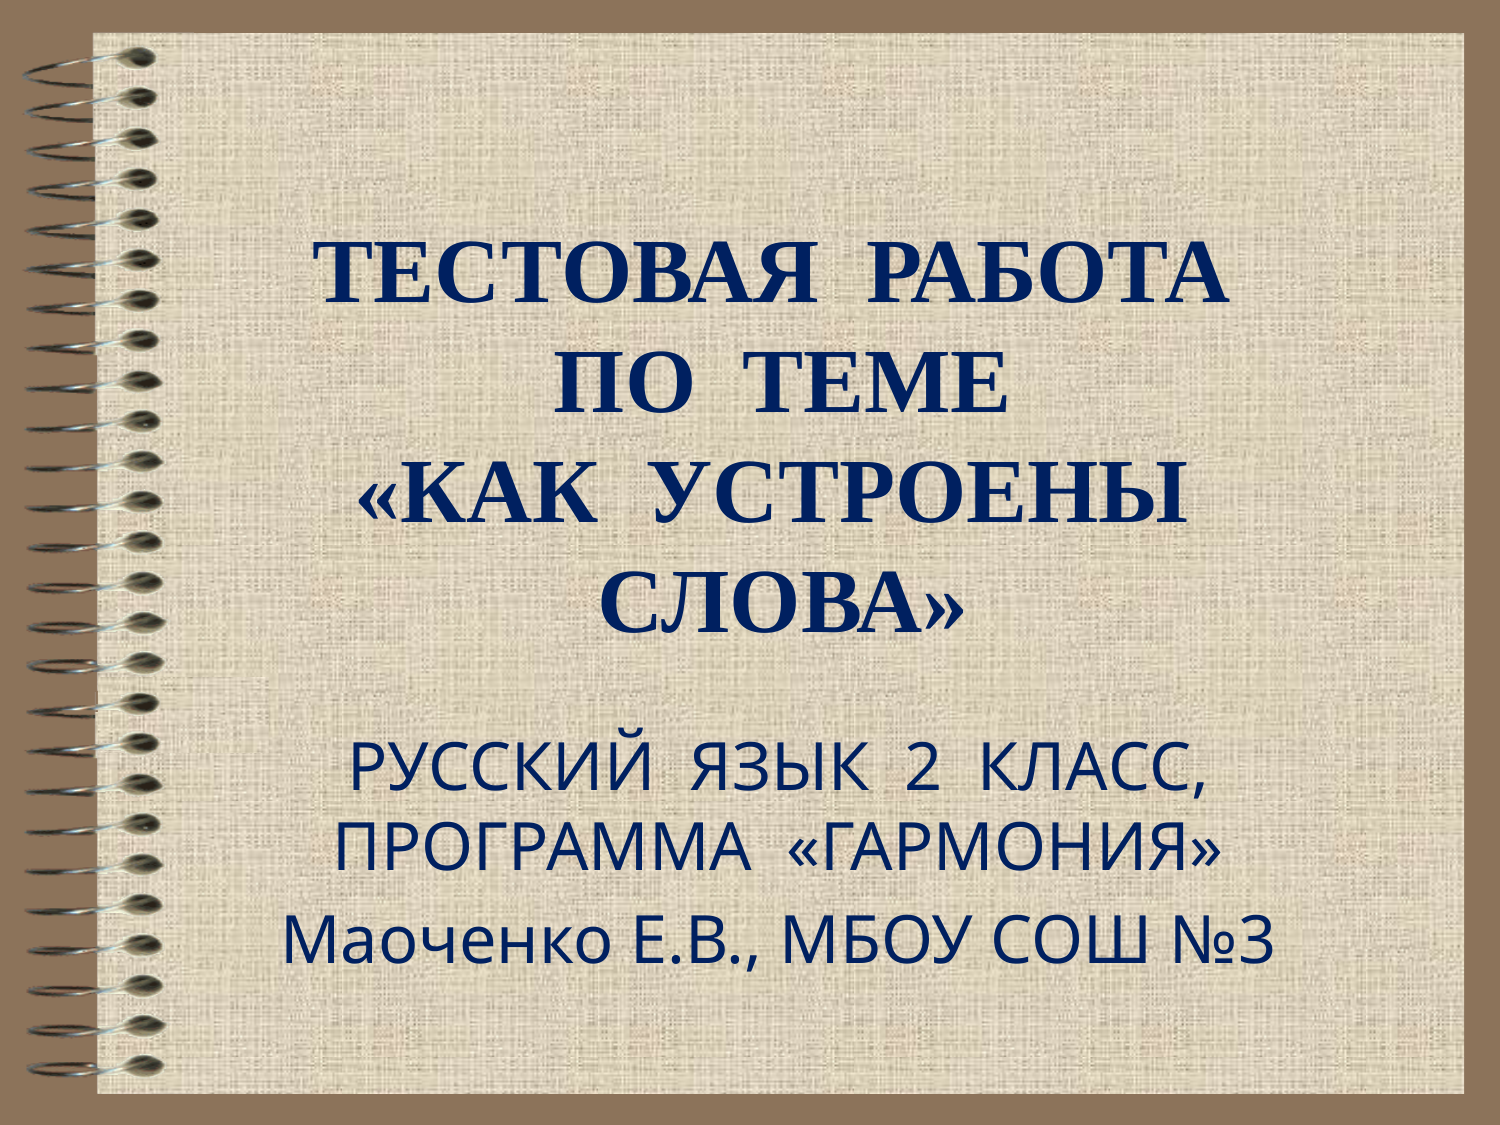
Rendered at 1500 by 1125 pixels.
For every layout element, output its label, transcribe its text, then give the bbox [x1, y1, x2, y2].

picture [0, 8, 1465, 1115]
title ТЕСТОВАЯ РАБОТА ПО ТЕМЕ «КАК УСТРОЕНЫ СЛОВА» [149, 337, 1417, 526]
subtitle РУССКИЙ ЯЗЫК 2 КЛАСС, ПРОГРАММА «ГАРМОНИЯ» Маоченко Е.В., МБОУ СОШ №3 [253, 715, 1305, 1007]
